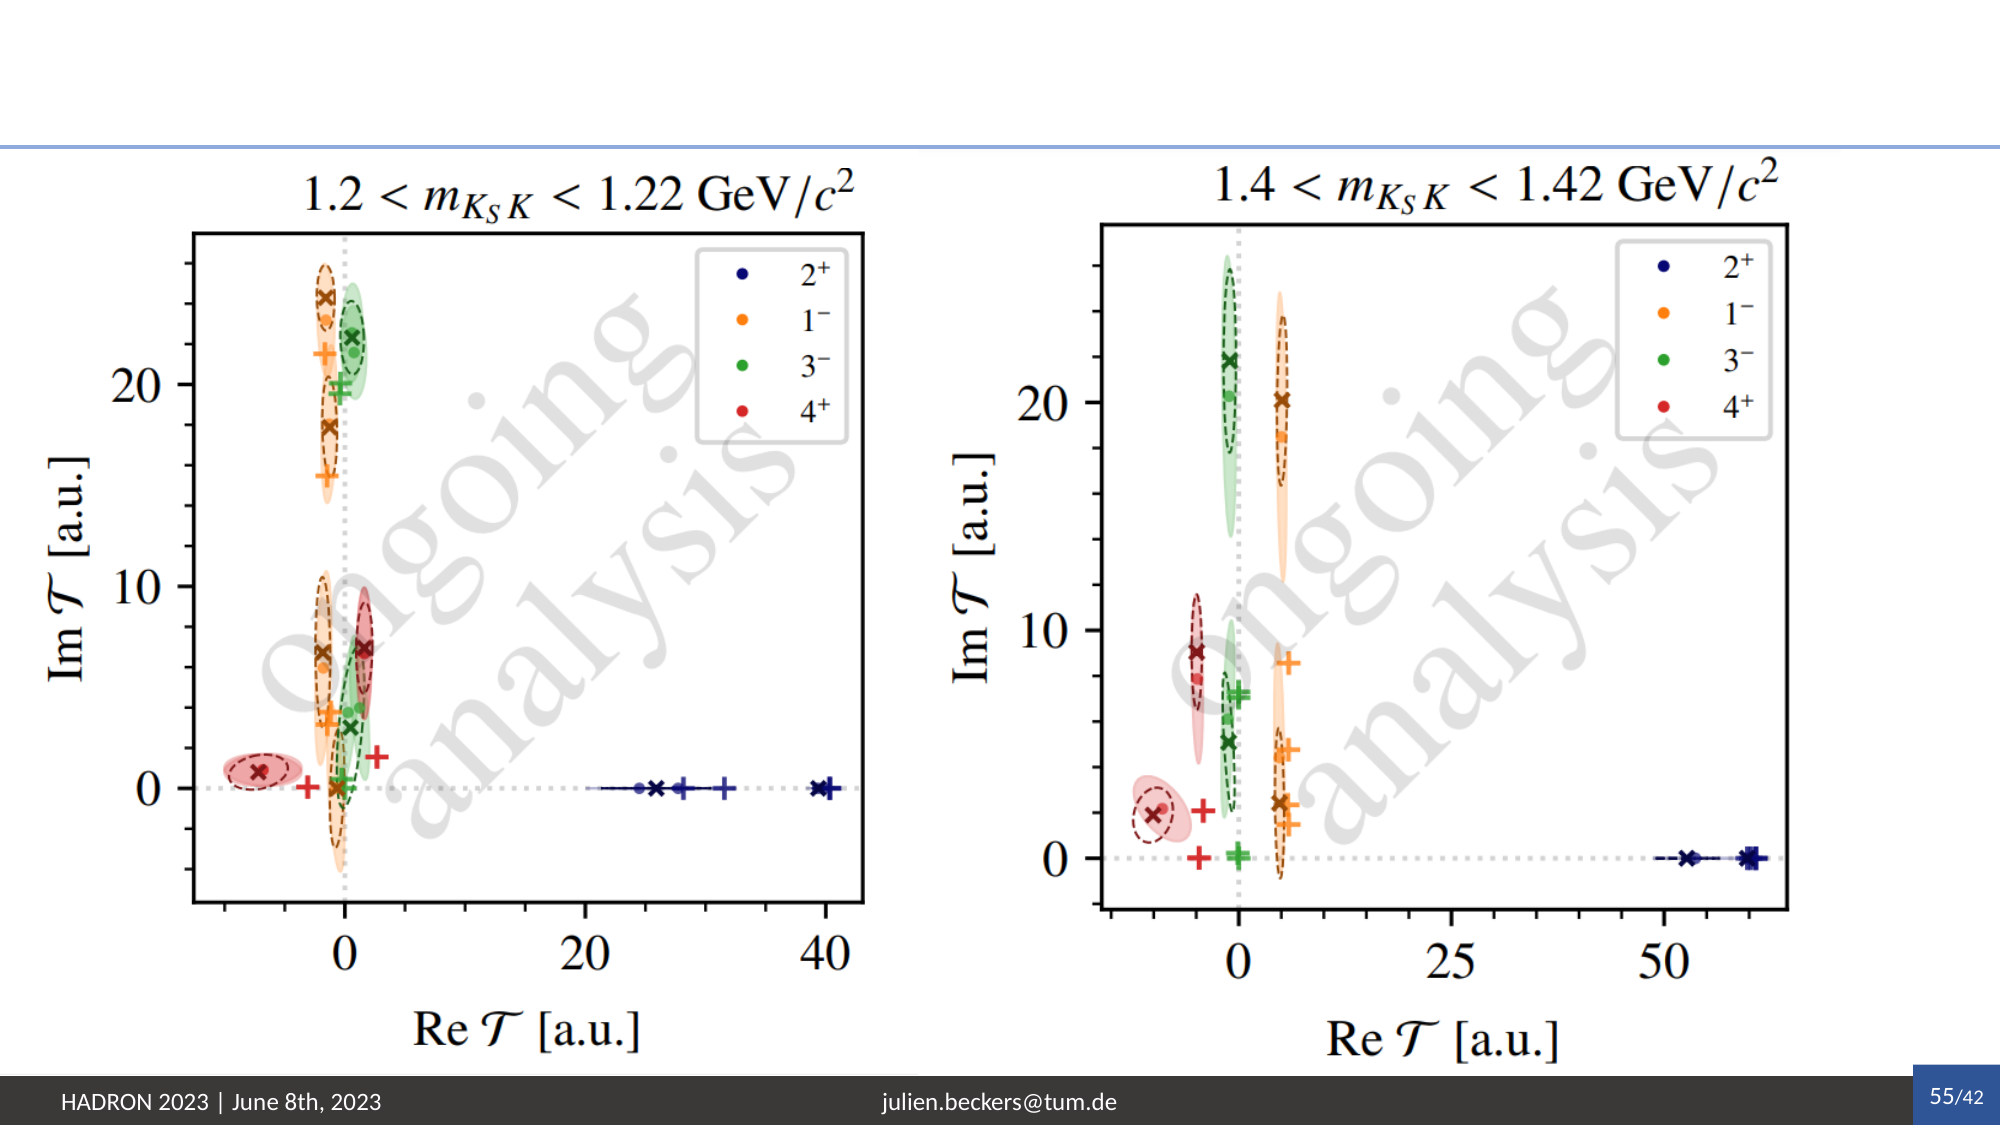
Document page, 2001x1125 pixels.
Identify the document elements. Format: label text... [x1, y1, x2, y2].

slide_number 55/42 [1913, 1064, 2000, 1125]
picture [0, 149, 1841, 1076]
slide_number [0, 1076, 444, 1125]
footer julien.beckers@tum.de [444, 1076, 1913, 1125]
